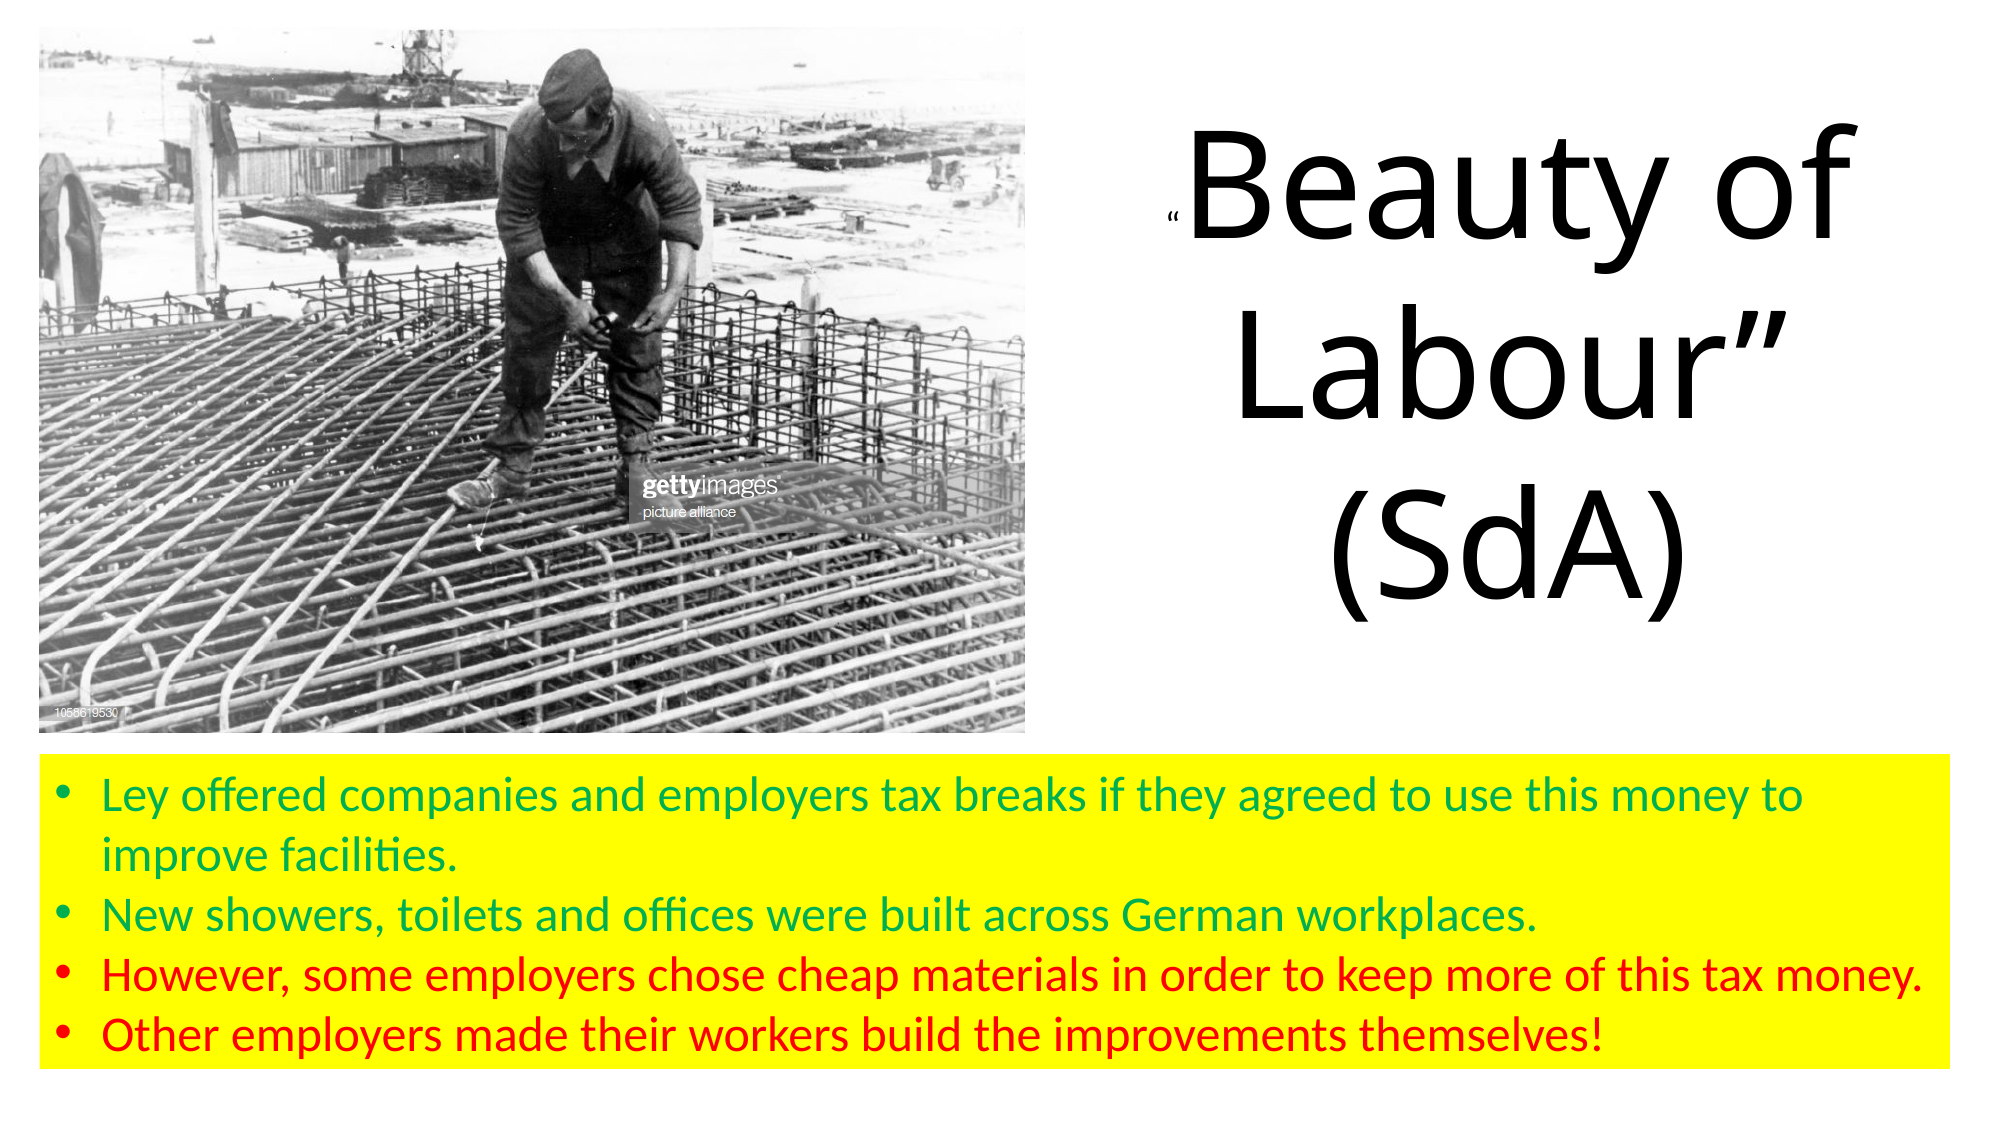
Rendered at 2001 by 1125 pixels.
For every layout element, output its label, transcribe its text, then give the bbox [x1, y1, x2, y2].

picture [39, 27, 1025, 733]
text_box Ley offered companies and employers tax breaks if they agreed to use this money to improve facilities. New showers, toilets and offices were built across German workplaces. However, some employers chose cheap materials in order to keep more of this tax money. Other employers made their workers build the improvements themselves! [39, 754, 1950, 1069]
text_box “Beauty of Labour” (SdA) [1137, 81, 1880, 636]
